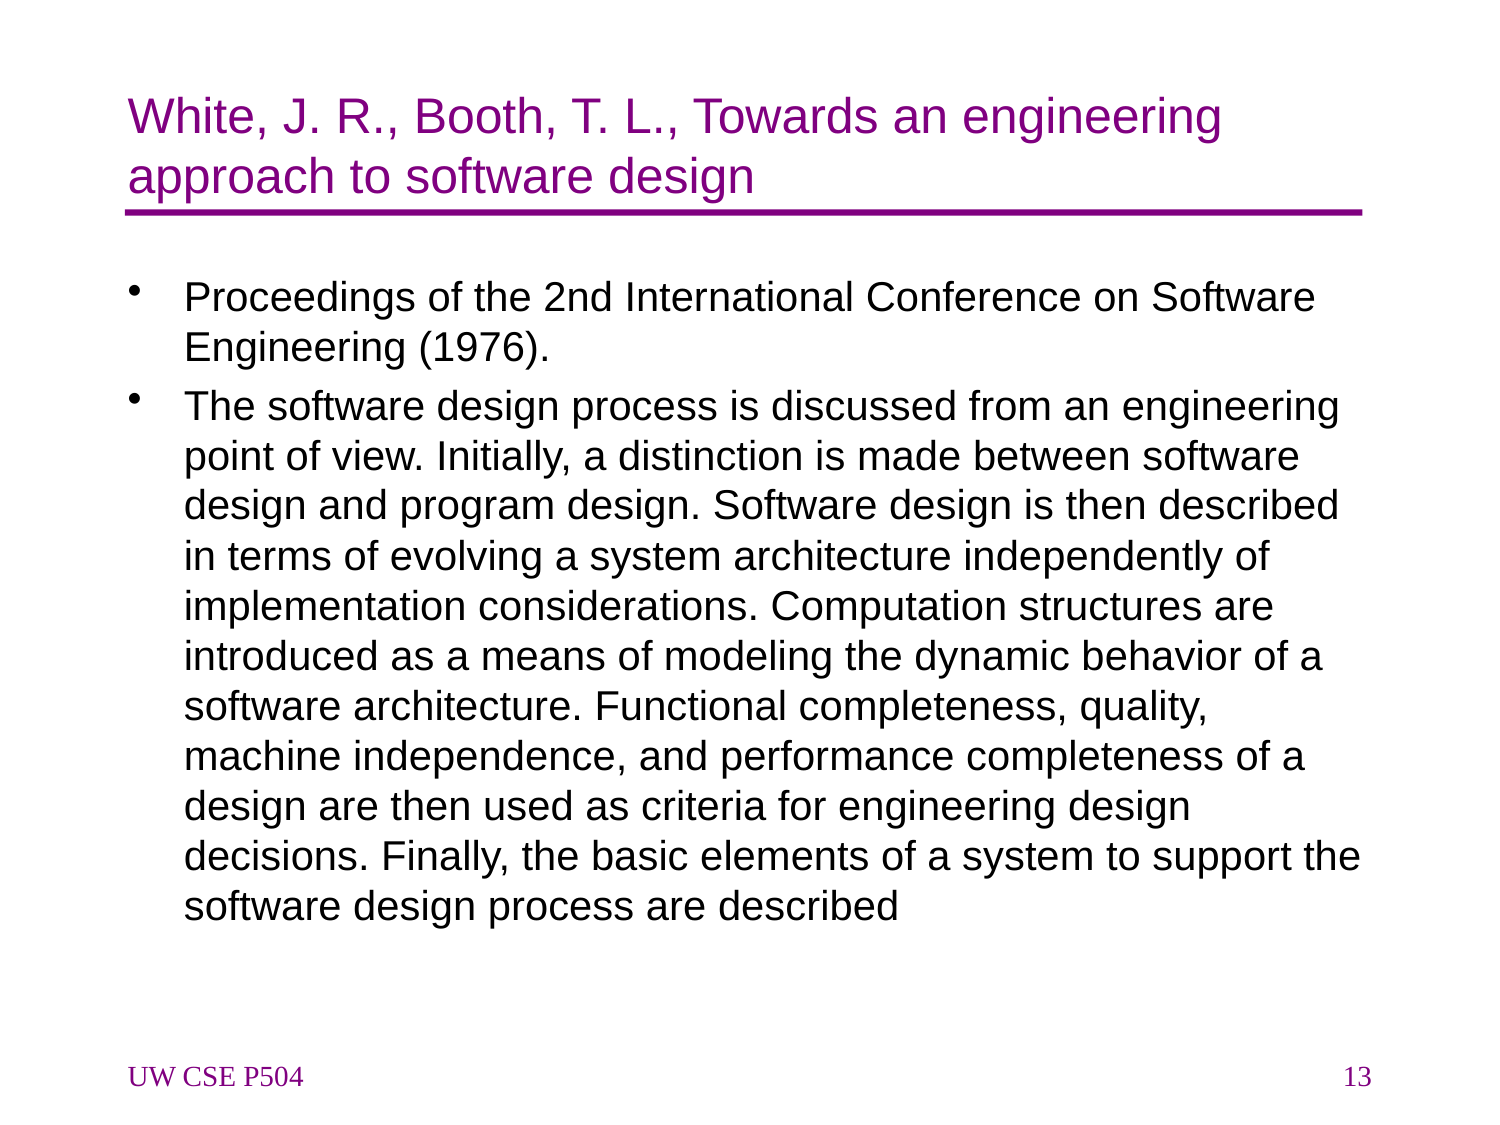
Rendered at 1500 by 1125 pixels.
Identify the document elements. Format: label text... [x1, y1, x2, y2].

list Proceedings of the 2nd International Conference on Software Engineering (1976). The software design process is discussed from an engineering point of view. Initially, a distinction is made between software design and program design. Software design is then described in terms of evolving a system architecture independently of implementation considerations. Computation structures are introduced as a means of modeling the dynamic behavior of a software architecture. Functional completeness, quality, machine independence, and performance completeness of a design are then used as criteria for engineering design decisions. Finally, the basic elements of a system to support the software design process are described [112, 262, 1388, 1001]
title White, J. R., Booth, T. L., Towards an engineering approach to software design [112, 49, 1388, 238]
slide_number UW CSE P504 [112, 1049, 426, 1125]
slide_number 13 [1074, 1049, 1388, 1125]
